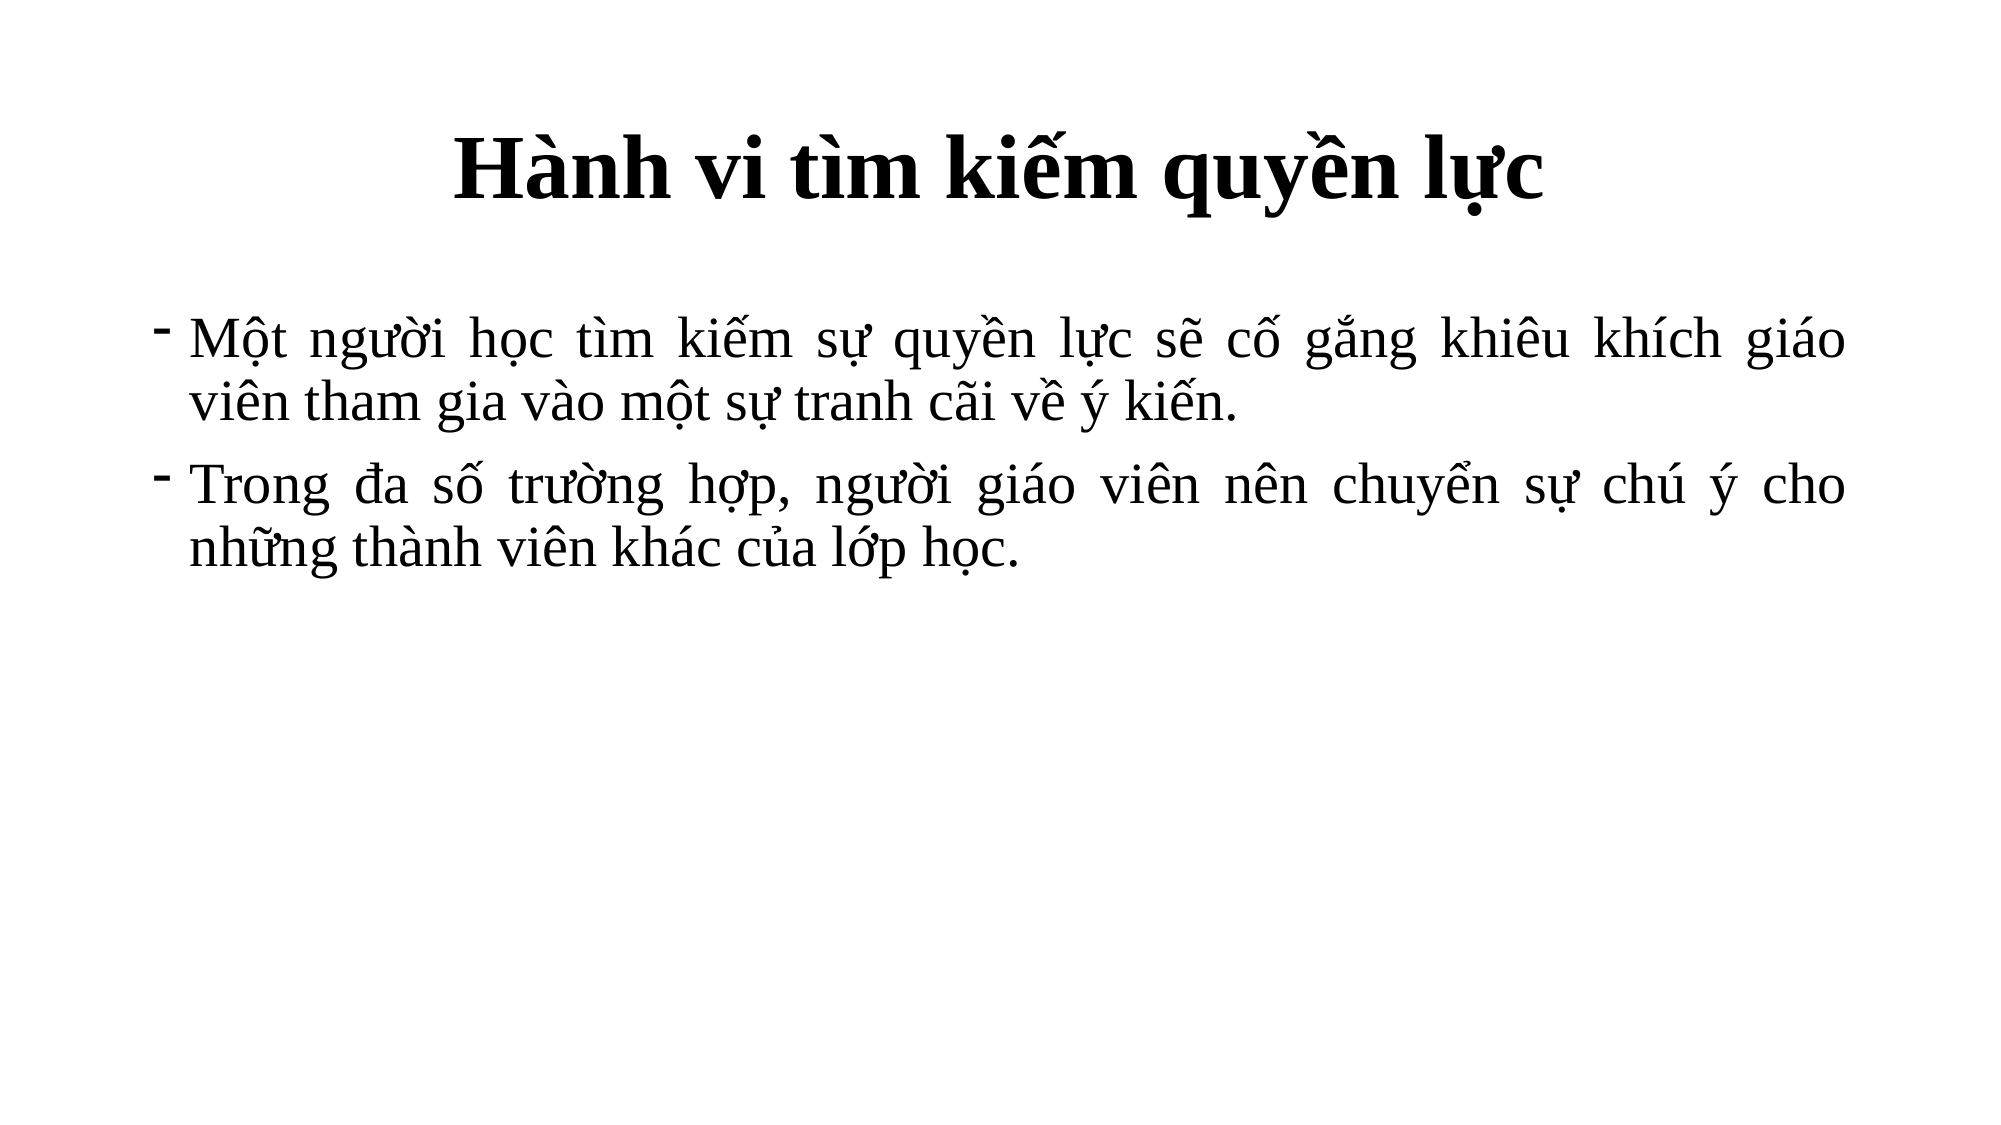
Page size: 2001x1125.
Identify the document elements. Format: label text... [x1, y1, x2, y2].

title Hành vi tìm kiếm quyền lực [137, 59, 1863, 278]
list Một người học tìm kiếm sự quyền lực sẽ cố gắng khiêu khích giáo viên tham gia vào một sự tranh cãi về ý kiến. Trong đa số trường hợp, người giáo viên nên chuyển sự chú ý cho những thành viên khác của lớp học. [137, 299, 1863, 1014]
